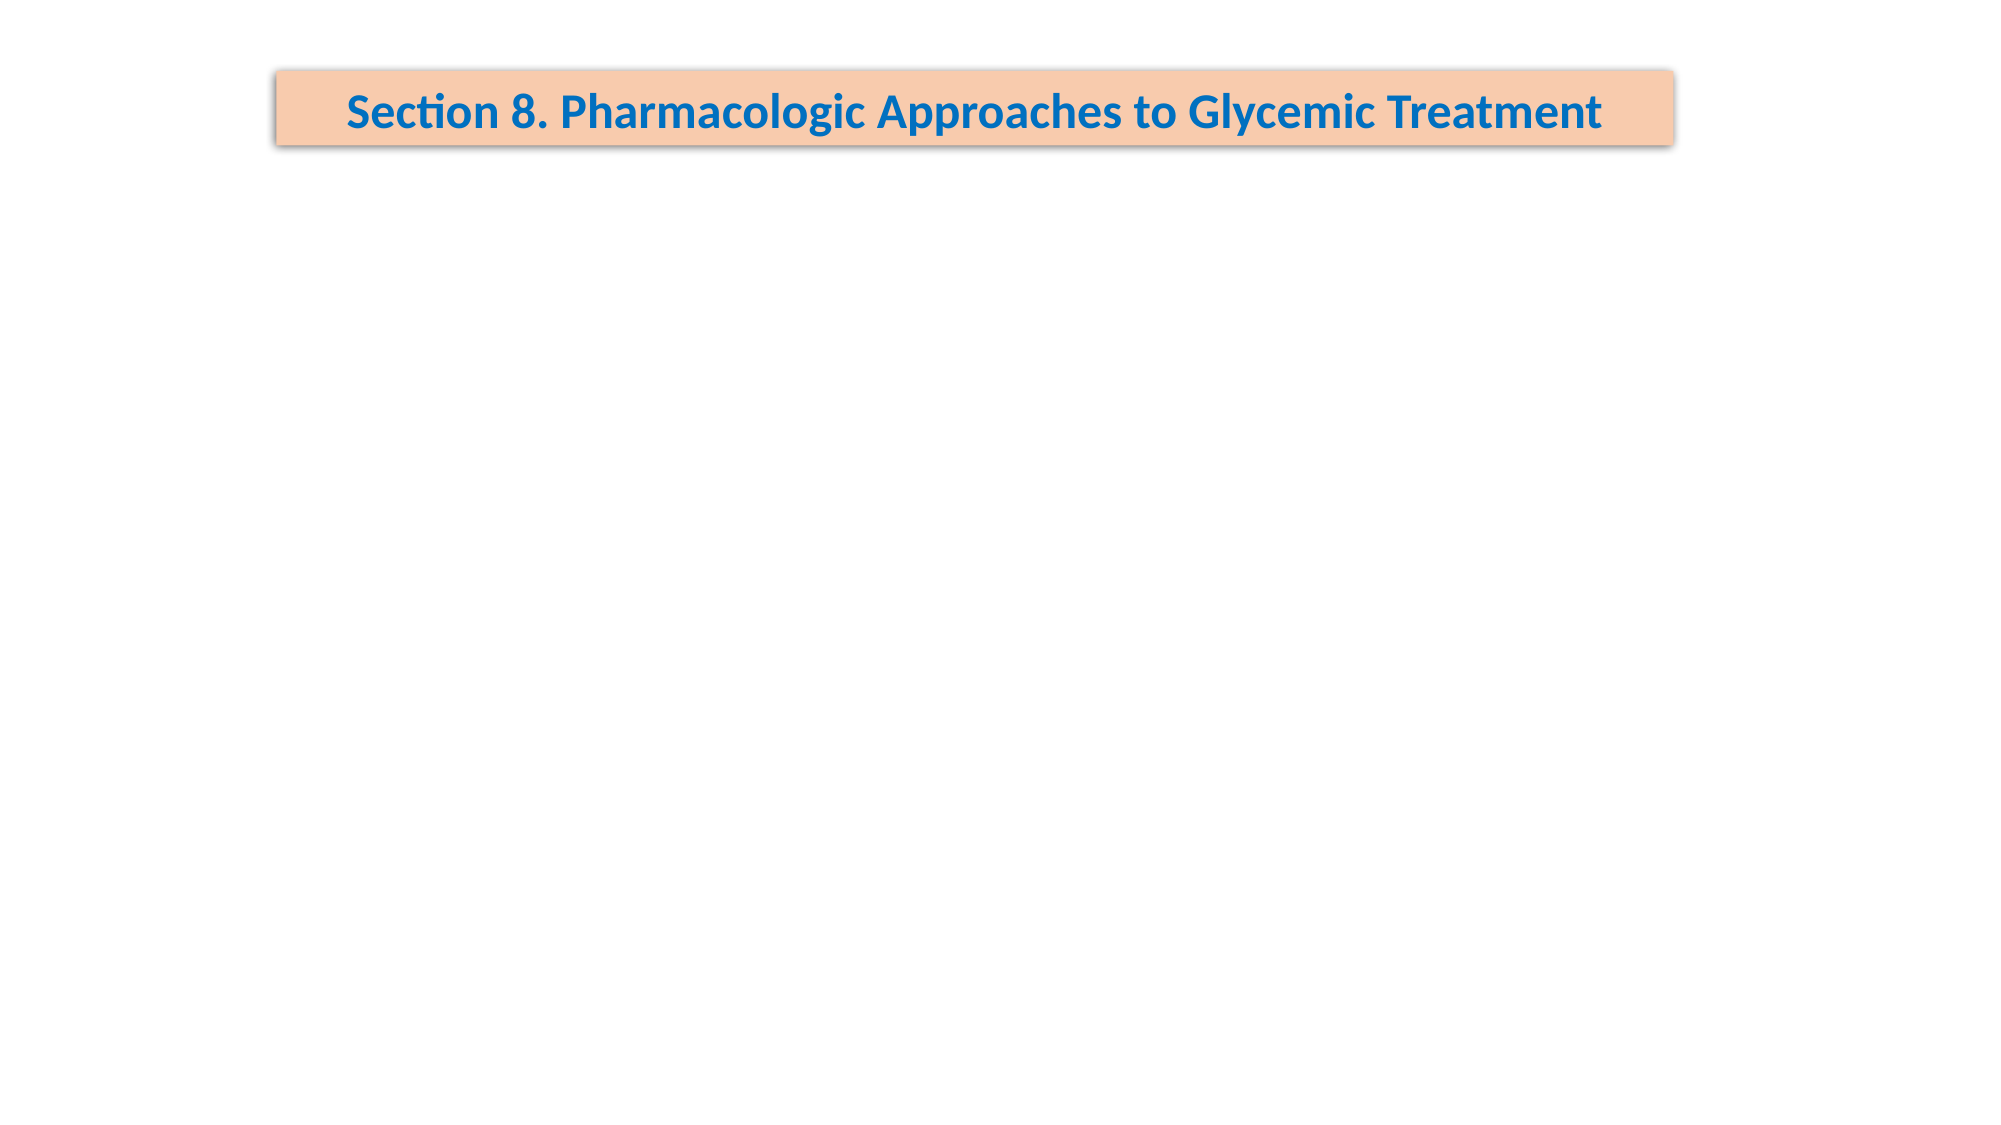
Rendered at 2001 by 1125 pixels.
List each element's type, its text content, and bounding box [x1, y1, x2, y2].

text_box Section 8. Pharmacologic Approaches to Glycemic Treatment [276, 70, 1674, 146]
